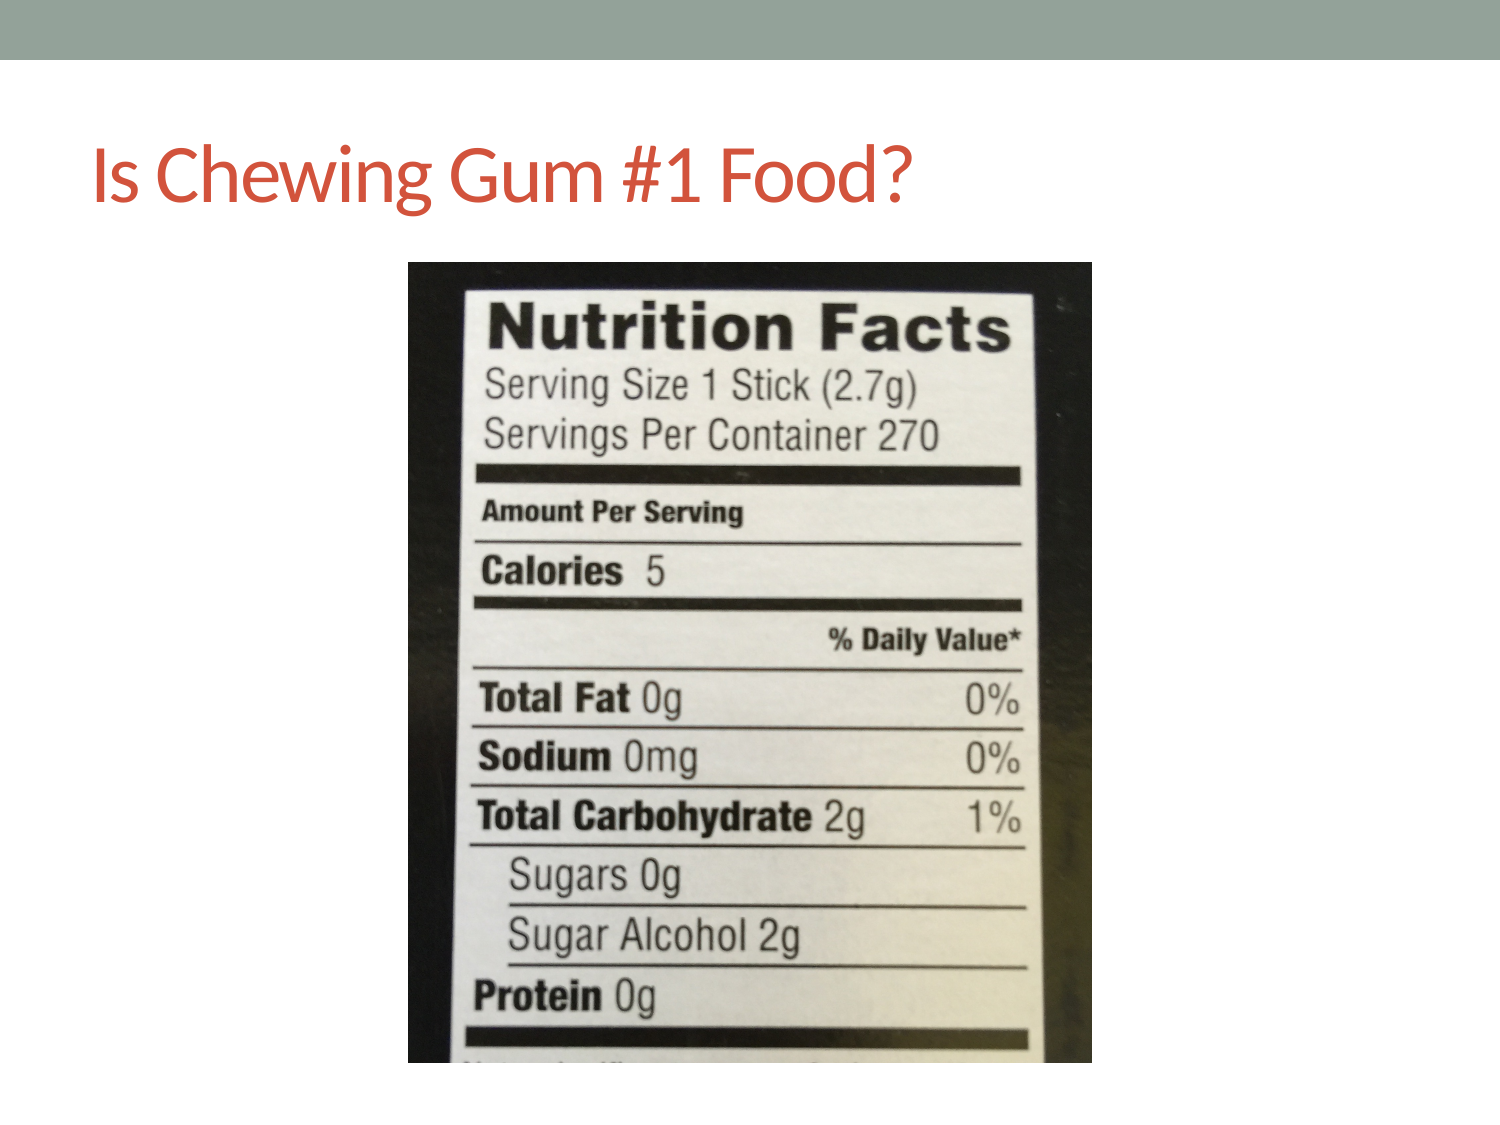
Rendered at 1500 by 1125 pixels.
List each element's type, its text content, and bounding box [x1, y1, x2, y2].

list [408, 262, 1092, 1063]
title Is Chewing Gum #1 Food? [75, 87, 1425, 250]
